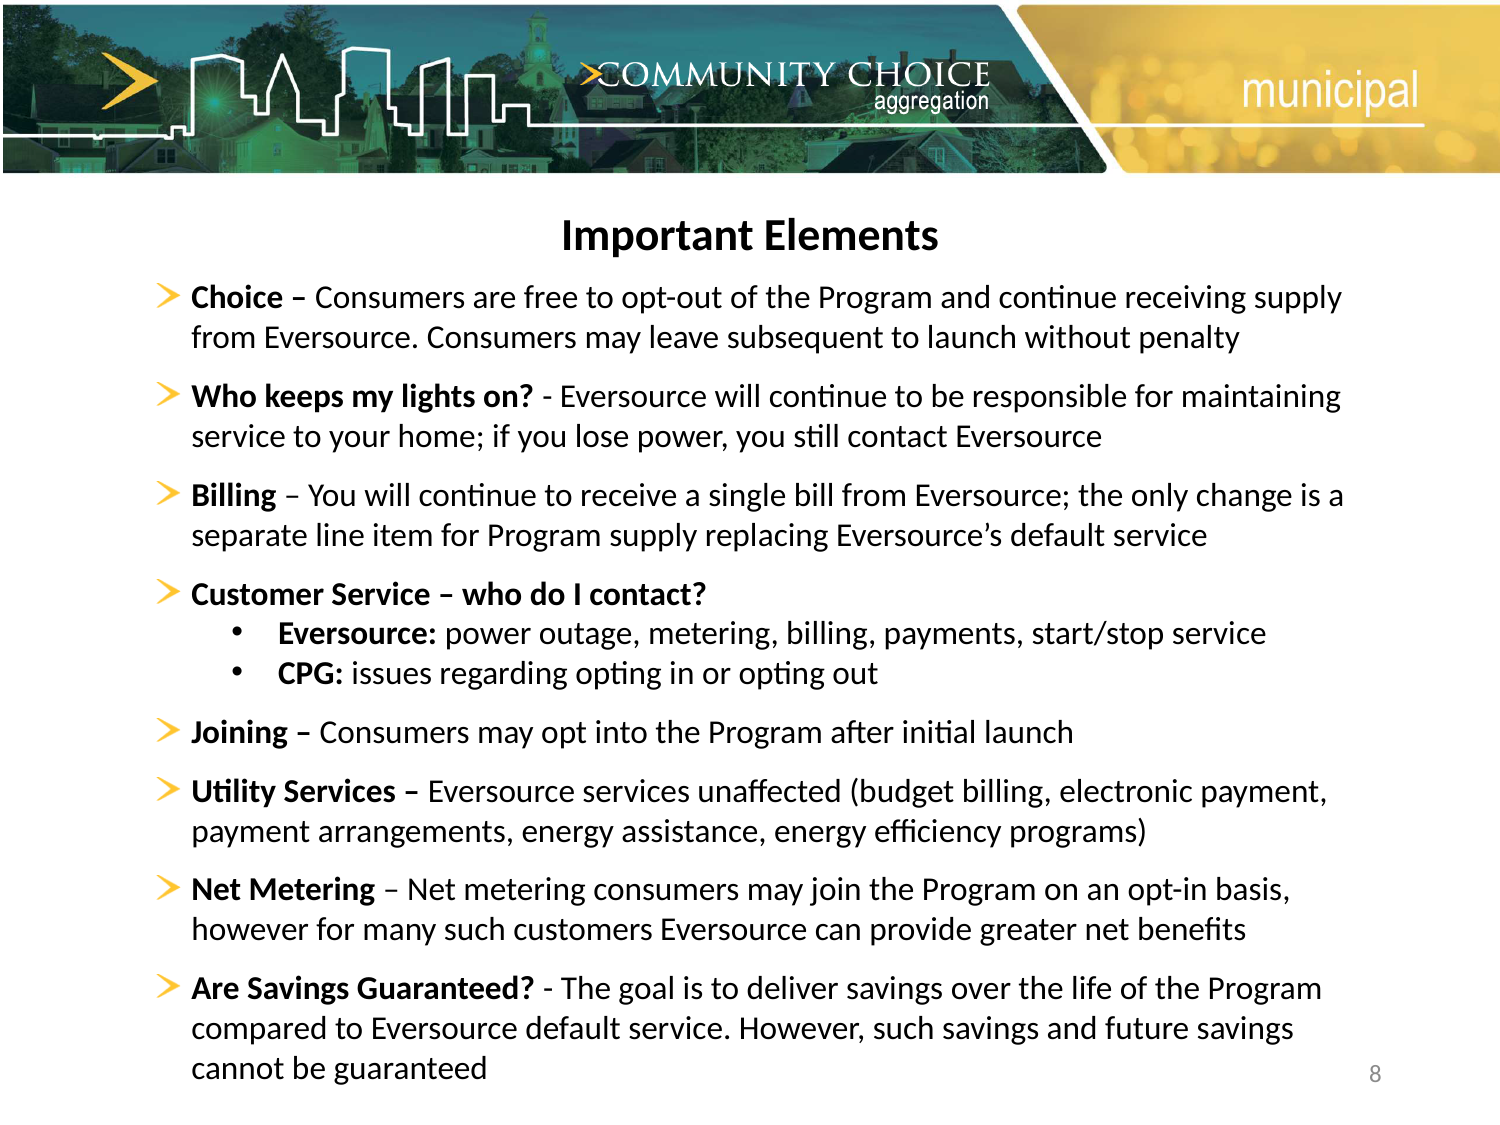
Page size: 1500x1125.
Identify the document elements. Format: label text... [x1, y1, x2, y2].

picture [3, 0, 1500, 178]
slide_number 8 [1059, 1042, 1397, 1103]
text_box Important Elements [243, 197, 1257, 268]
picture [156, 382, 181, 406]
picture [156, 974, 181, 998]
picture [156, 283, 181, 308]
picture [156, 481, 181, 505]
picture [156, 579, 181, 604]
picture [156, 875, 181, 900]
text_box Choice – Consumers are free to opt-out of the Program and continue receiving supply from Eversource. Consumers may leave subsequent to launch without penalty Who keeps my lights on? - Eversource will continue to be responsible for maintaining service to your home; if you lose power, you still contact Eversource Billing – You will continue to receive a single bill from Eversource; the only change is a separate line item for Program supply replacing Eversource’s default service Customer Service – who do I contact? Eversource: power outage, metering, billing, payments, start/stop service CPG: issues regarding opting in or opting out Joining – Consumers may opt into the Program after initial launch Utility Services – Eversource services unaffected (budget billing, electronic payment, payment arrangements, energy assistance, energy efficiency programs) Net Metering – Net metering consumers may join the Program on an opt-in basis, however for many such customers Eversource can provide greater net benefits Are Savings Guaranteed? - The goal is to deliver savings over the life of the Program compared to Eversource default service. However, such savings and future savings cannot be guaranteed [141, 268, 1362, 1094]
picture [156, 718, 181, 742]
picture [156, 777, 181, 801]
